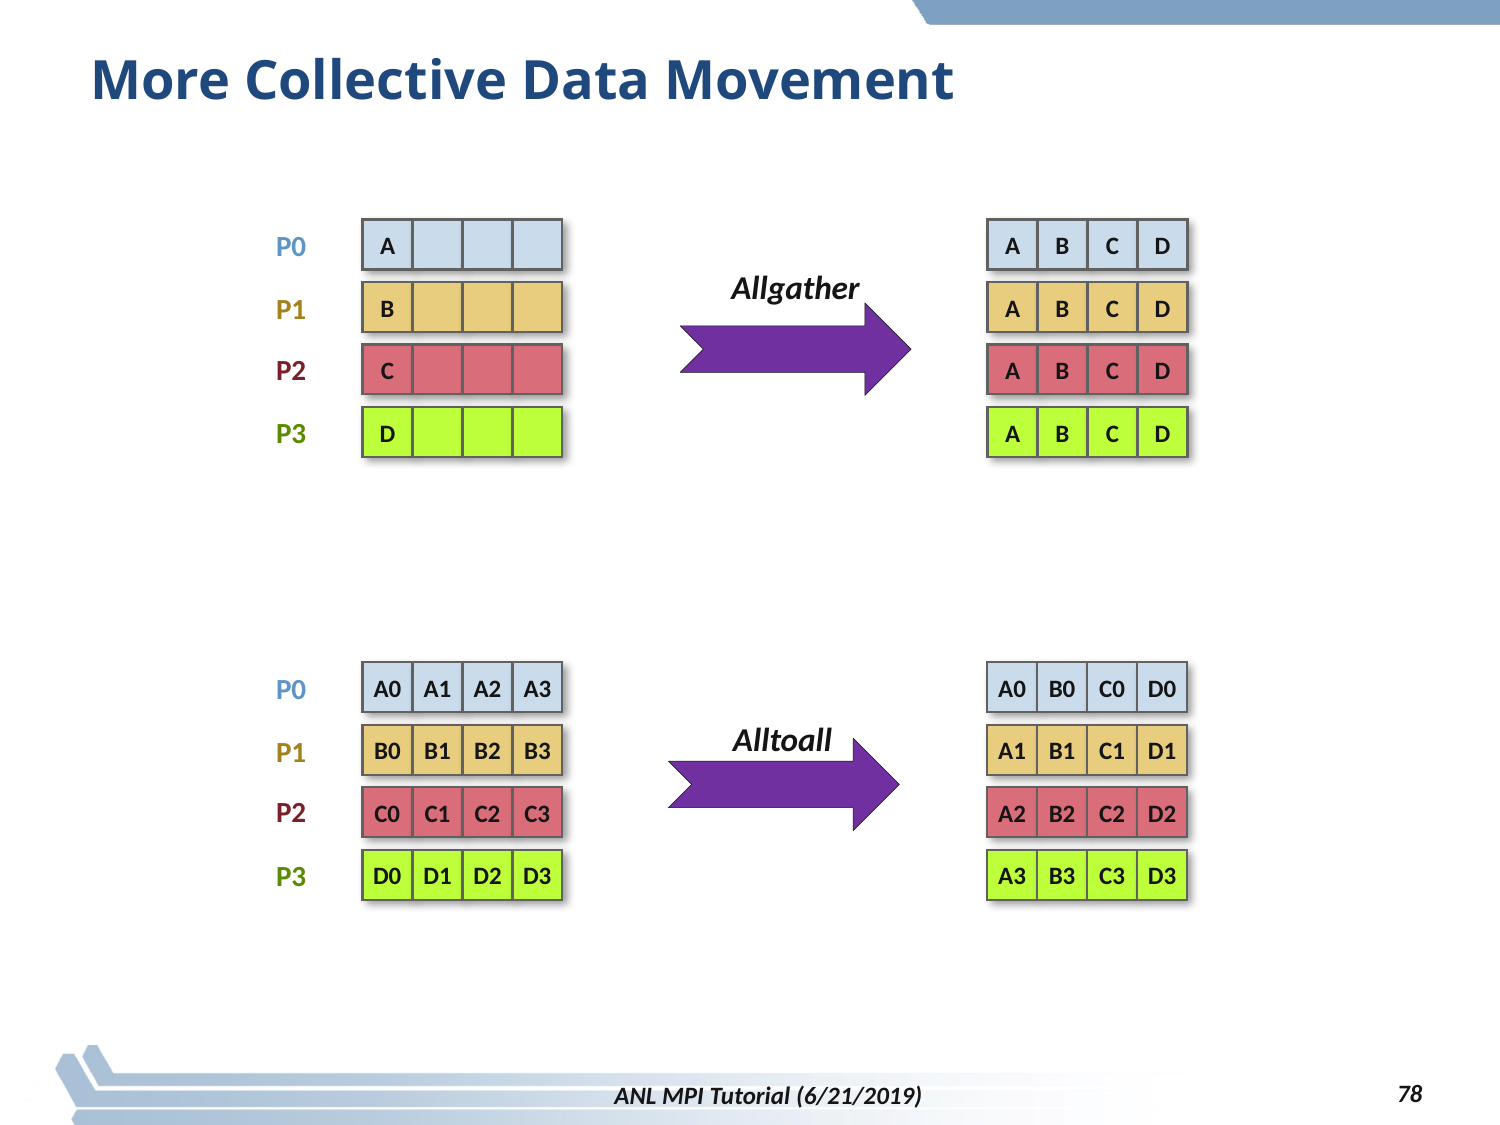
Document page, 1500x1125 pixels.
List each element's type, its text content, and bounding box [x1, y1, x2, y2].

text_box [260, 661, 563, 901]
picture [0, 0, 1500, 26]
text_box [679, 258, 912, 396]
picture [0, 1037, 1500, 1125]
title More Collective Data Movement [74, 44, 1426, 176]
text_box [260, 219, 563, 458]
footer ANL MPI Tutorial (6/21/2019) [324, 1074, 1213, 1116]
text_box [668, 710, 900, 831]
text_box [986, 661, 1188, 900]
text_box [987, 219, 1188, 458]
slide_number 78 [1275, 1072, 1438, 1113]
